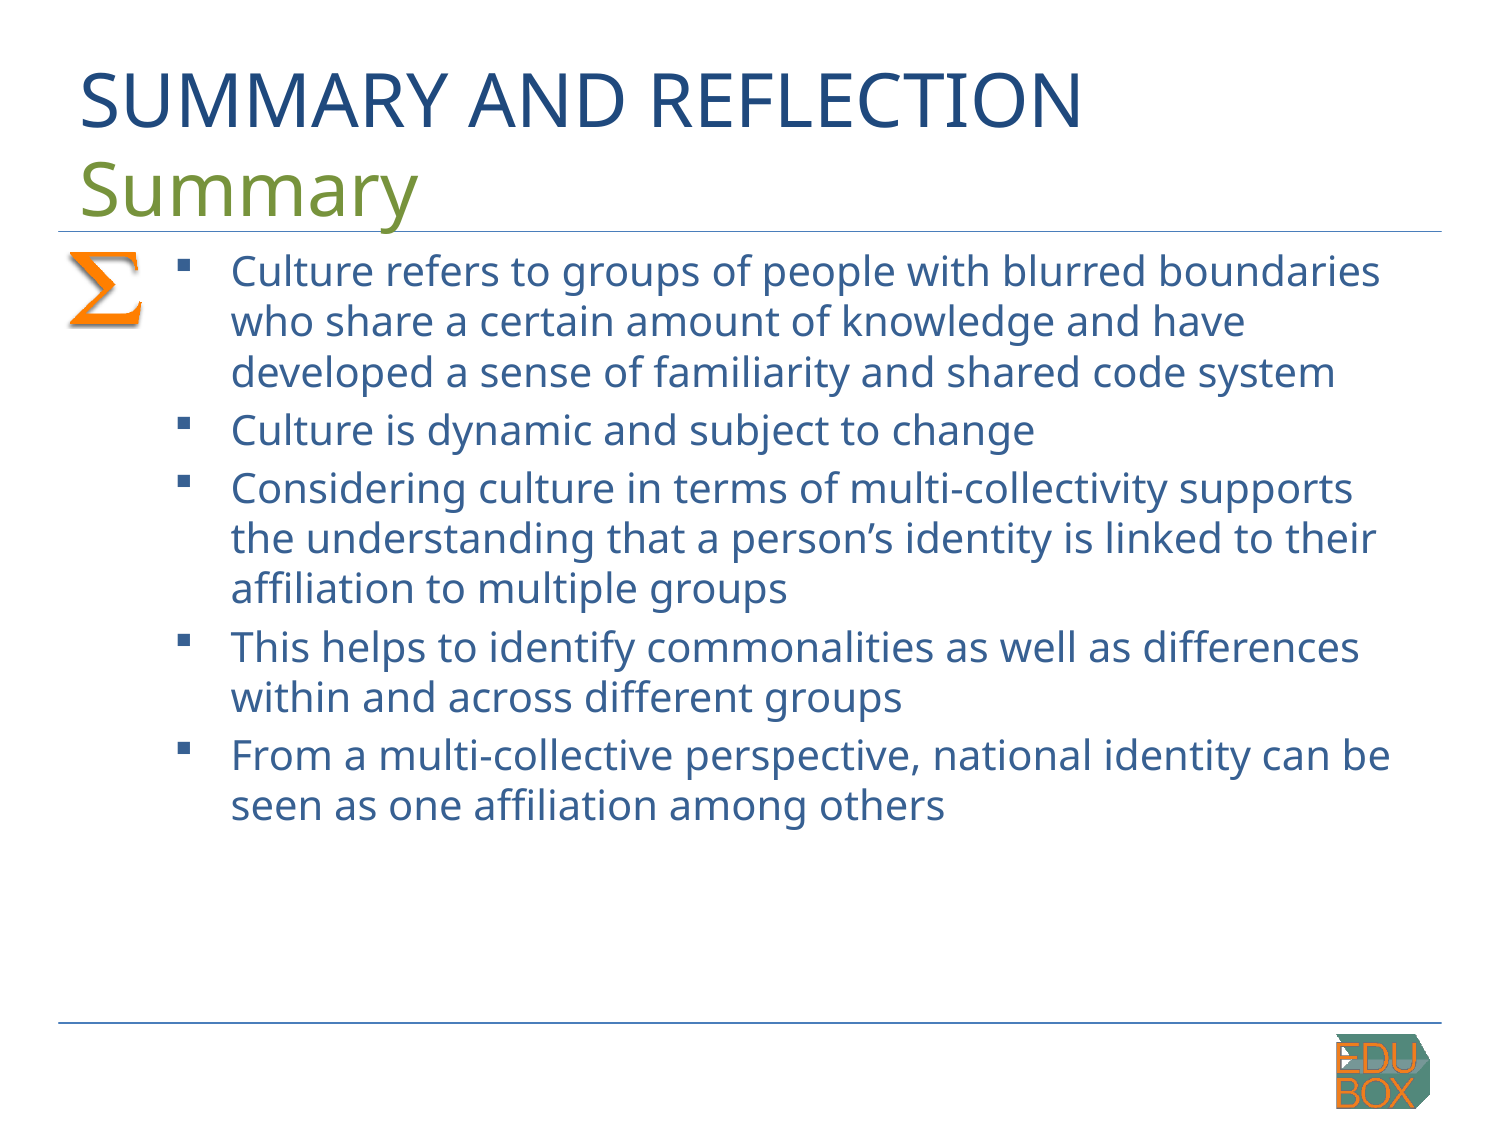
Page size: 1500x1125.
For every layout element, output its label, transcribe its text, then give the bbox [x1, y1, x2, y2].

list Culture refers to groups of people with blurred boundaries who share a certain amount of knowledge and have developed a sense of familiarity and shared code system Culture is dynamic and subject to change Considering culture in terms of multi-collectivity supports the understanding that a person’s identity is linked to their affiliation to multiple groups This helps to identify commonalities as well as differences within and across different groups From a multi-collective perspective, national identity can be seen as one affiliation among others [159, 237, 1412, 988]
list Summary [64, 127, 1040, 247]
title SUMMARY AND REFLECTION [64, 42, 1376, 153]
picture [64, 245, 147, 329]
picture [1328, 1028, 1437, 1114]
